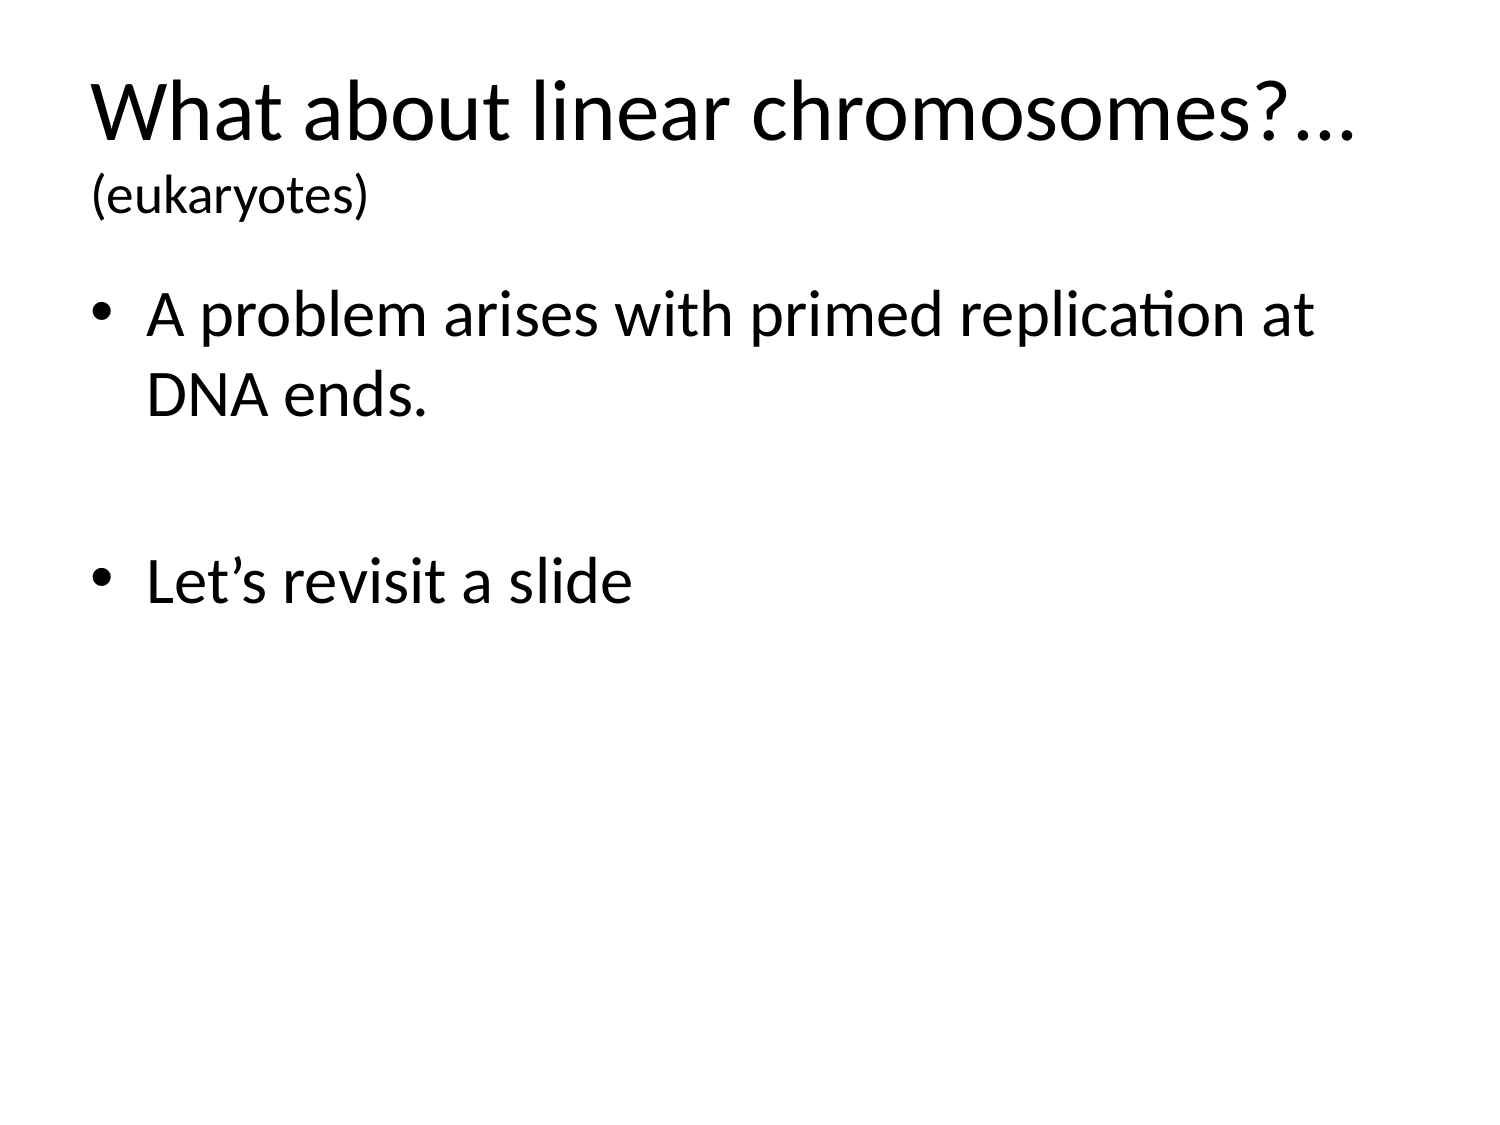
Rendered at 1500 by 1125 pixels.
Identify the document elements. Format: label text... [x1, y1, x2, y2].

title What about linear chromosomes?...(eukaryotes) [75, 45, 1500, 233]
list A problem arises with primed replication at DNA ends. Let’s revisit a slide [75, 262, 1425, 1005]
